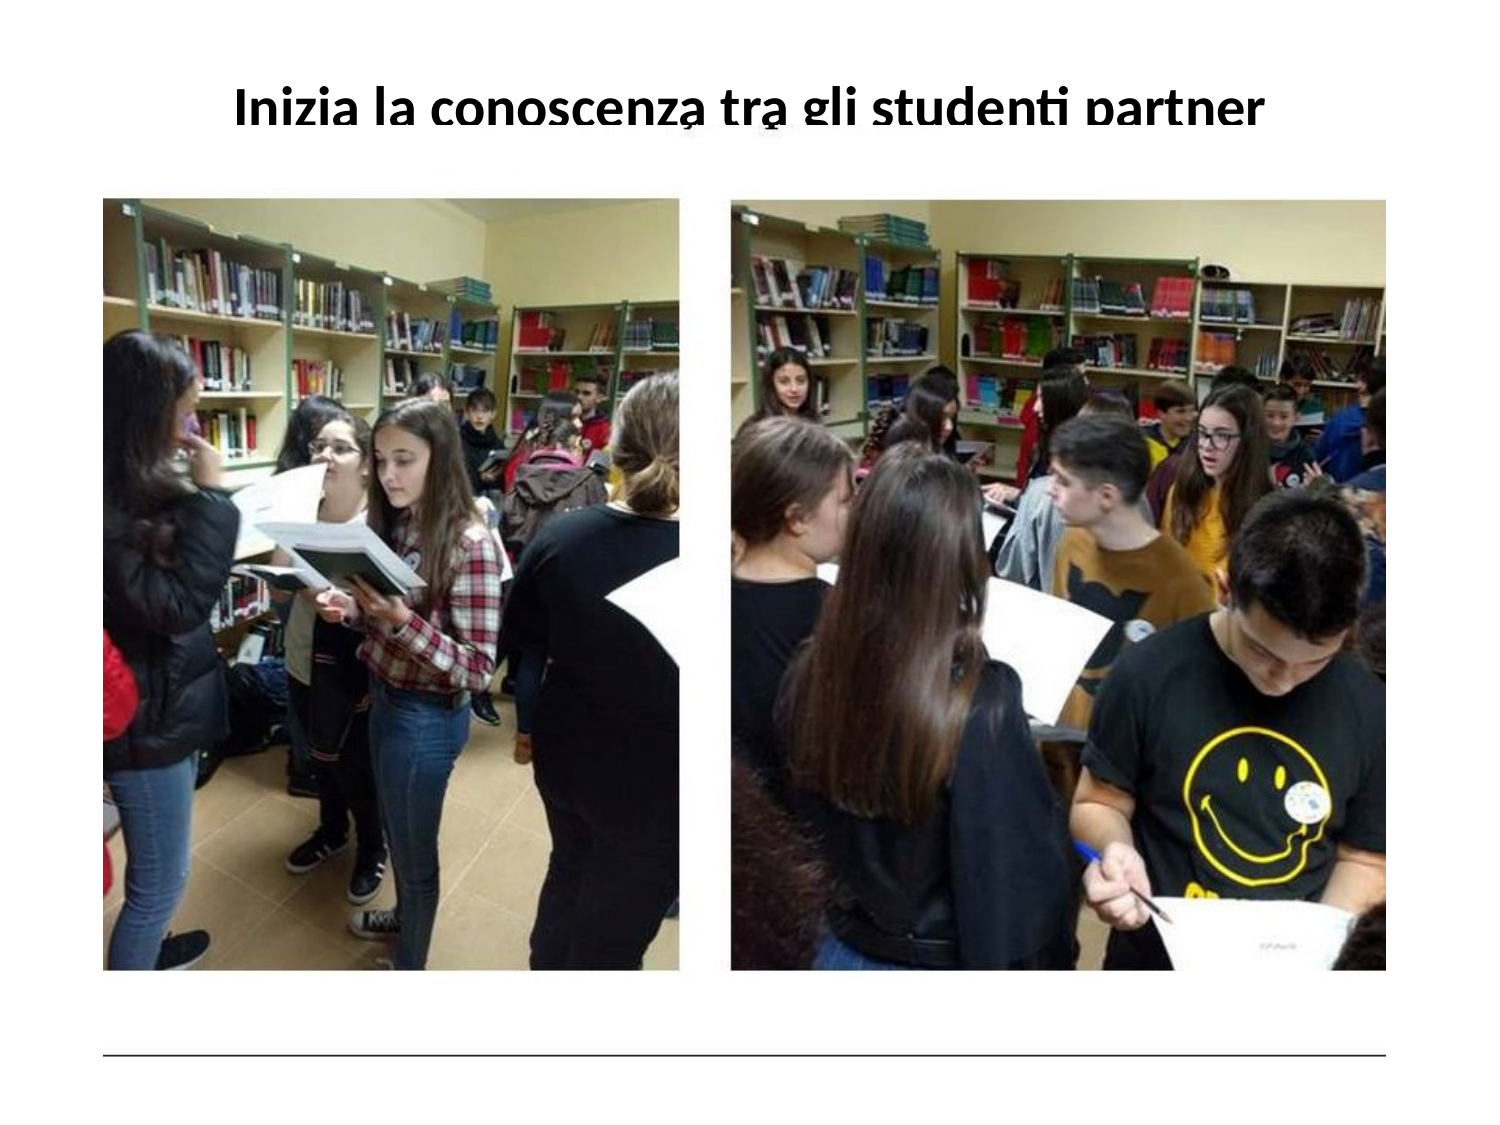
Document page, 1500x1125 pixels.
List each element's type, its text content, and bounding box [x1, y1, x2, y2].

picture [102, 125, 1386, 1069]
title Inizia la conoscenza tra gli studenti partner [75, 45, 1425, 163]
